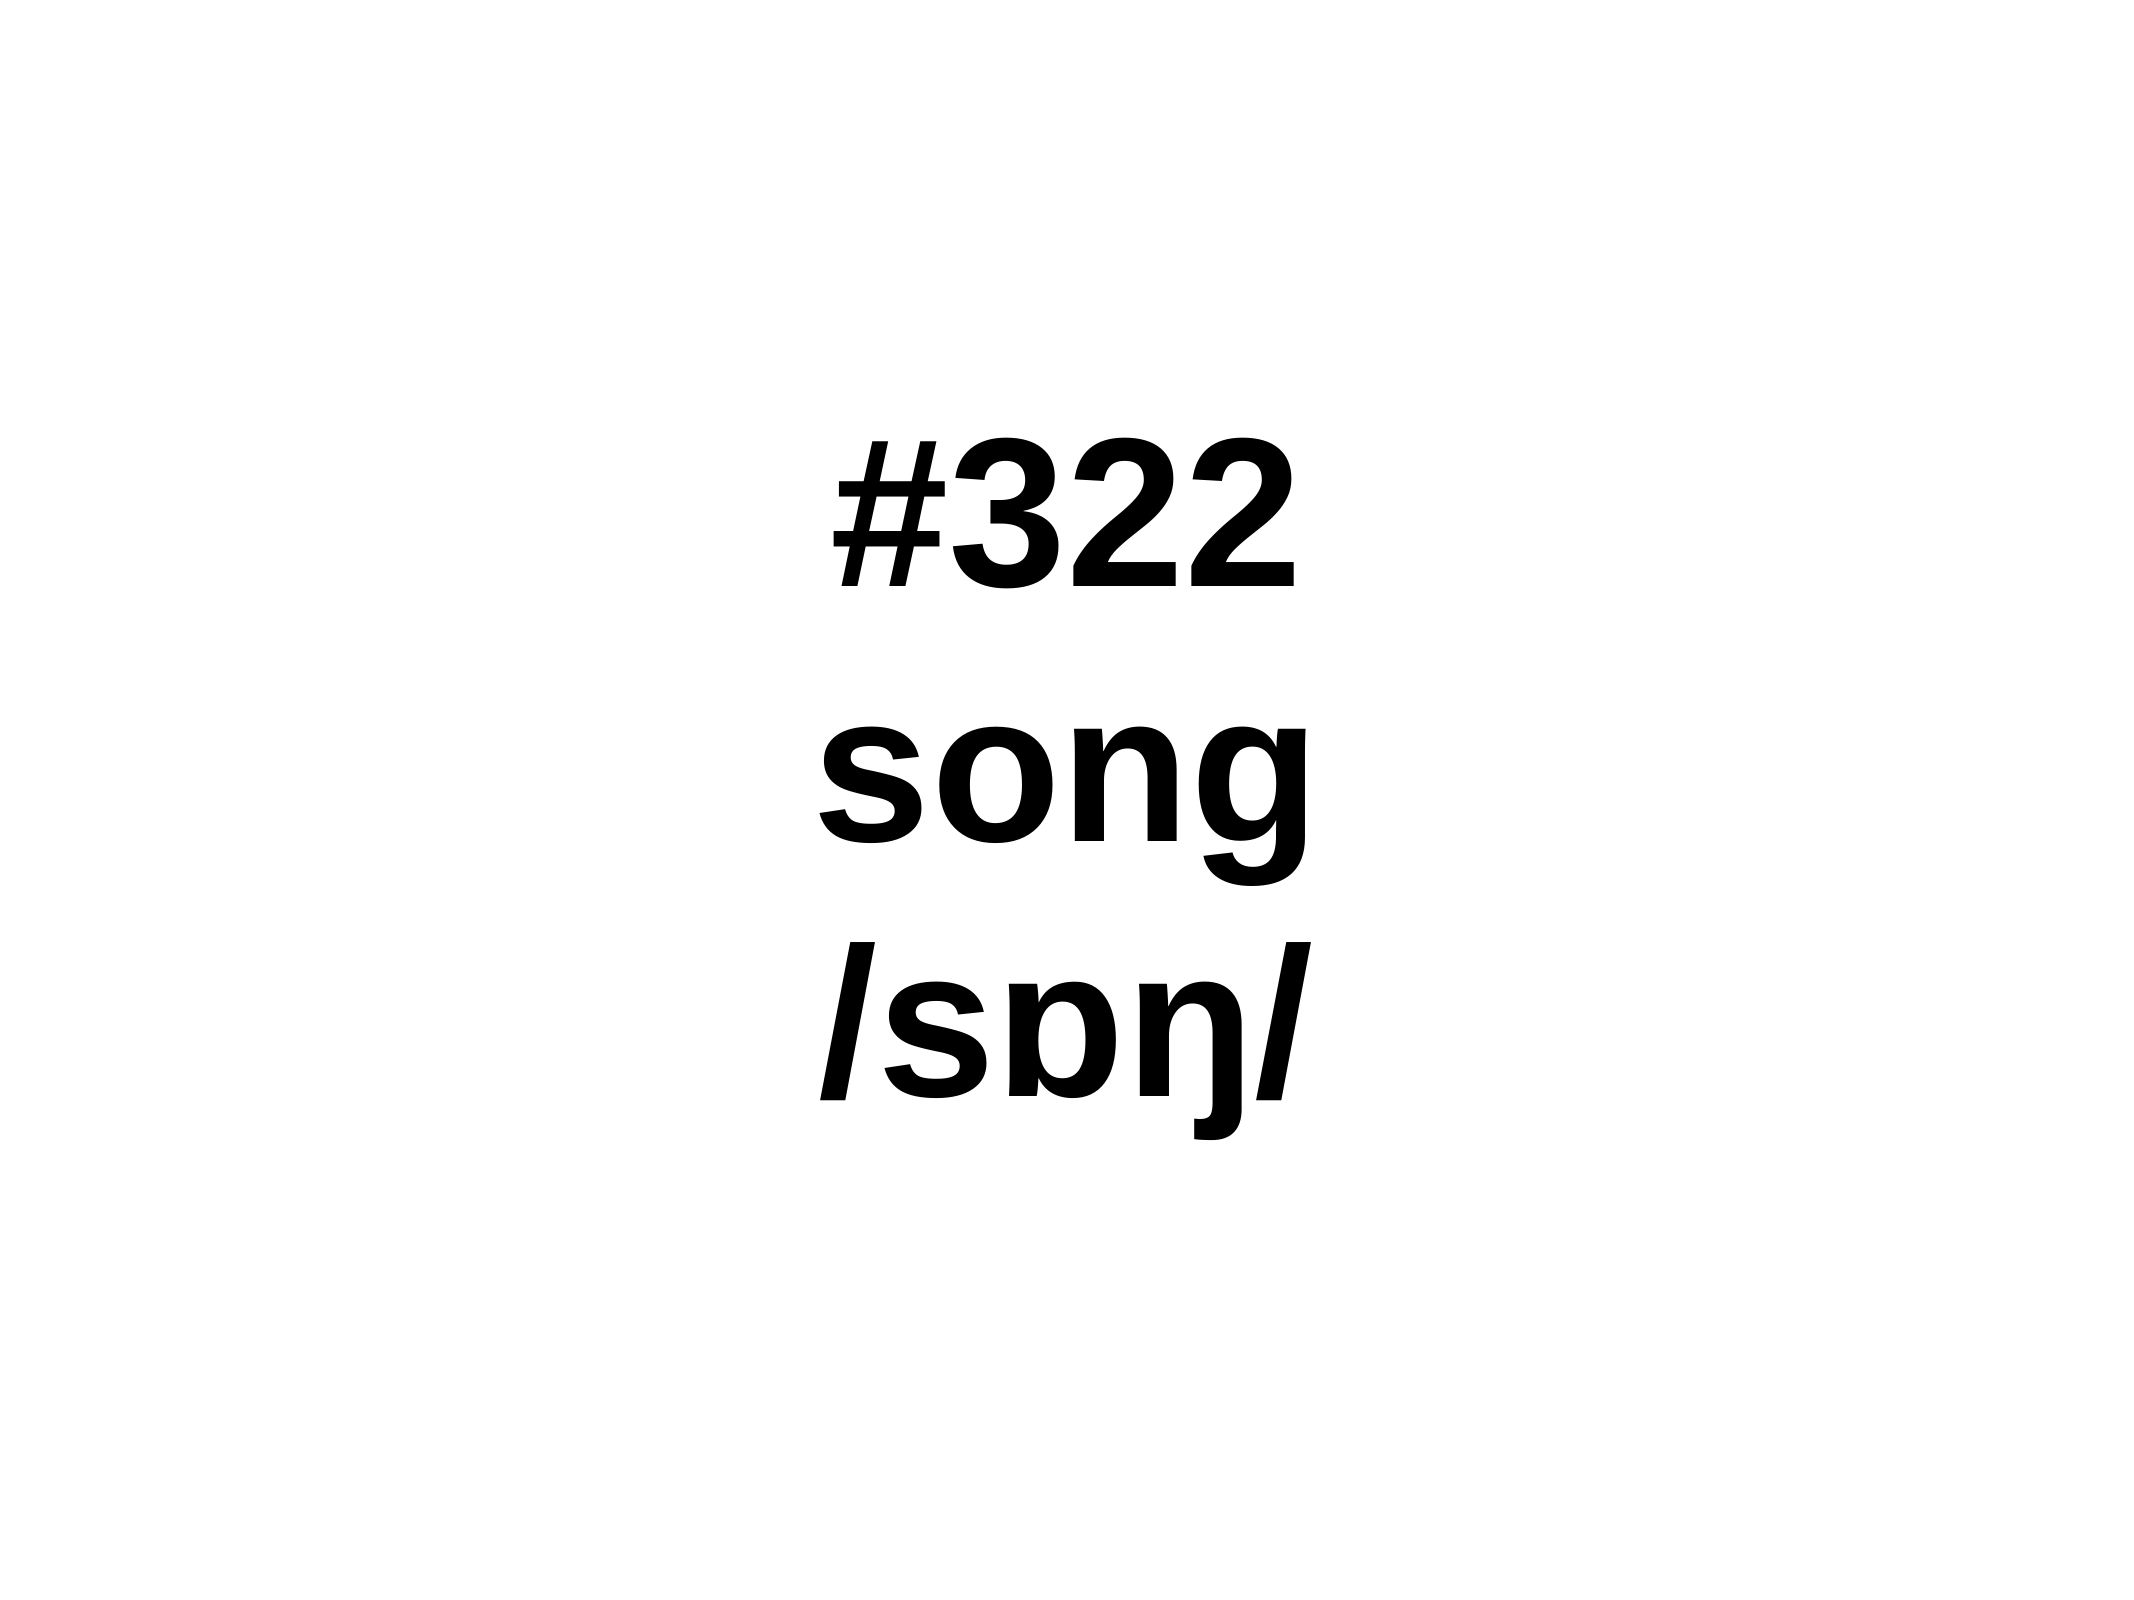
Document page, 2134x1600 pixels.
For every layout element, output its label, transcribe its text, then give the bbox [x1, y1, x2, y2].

list #322 song /sɒŋ/ [207, 366, 1926, 1147]
